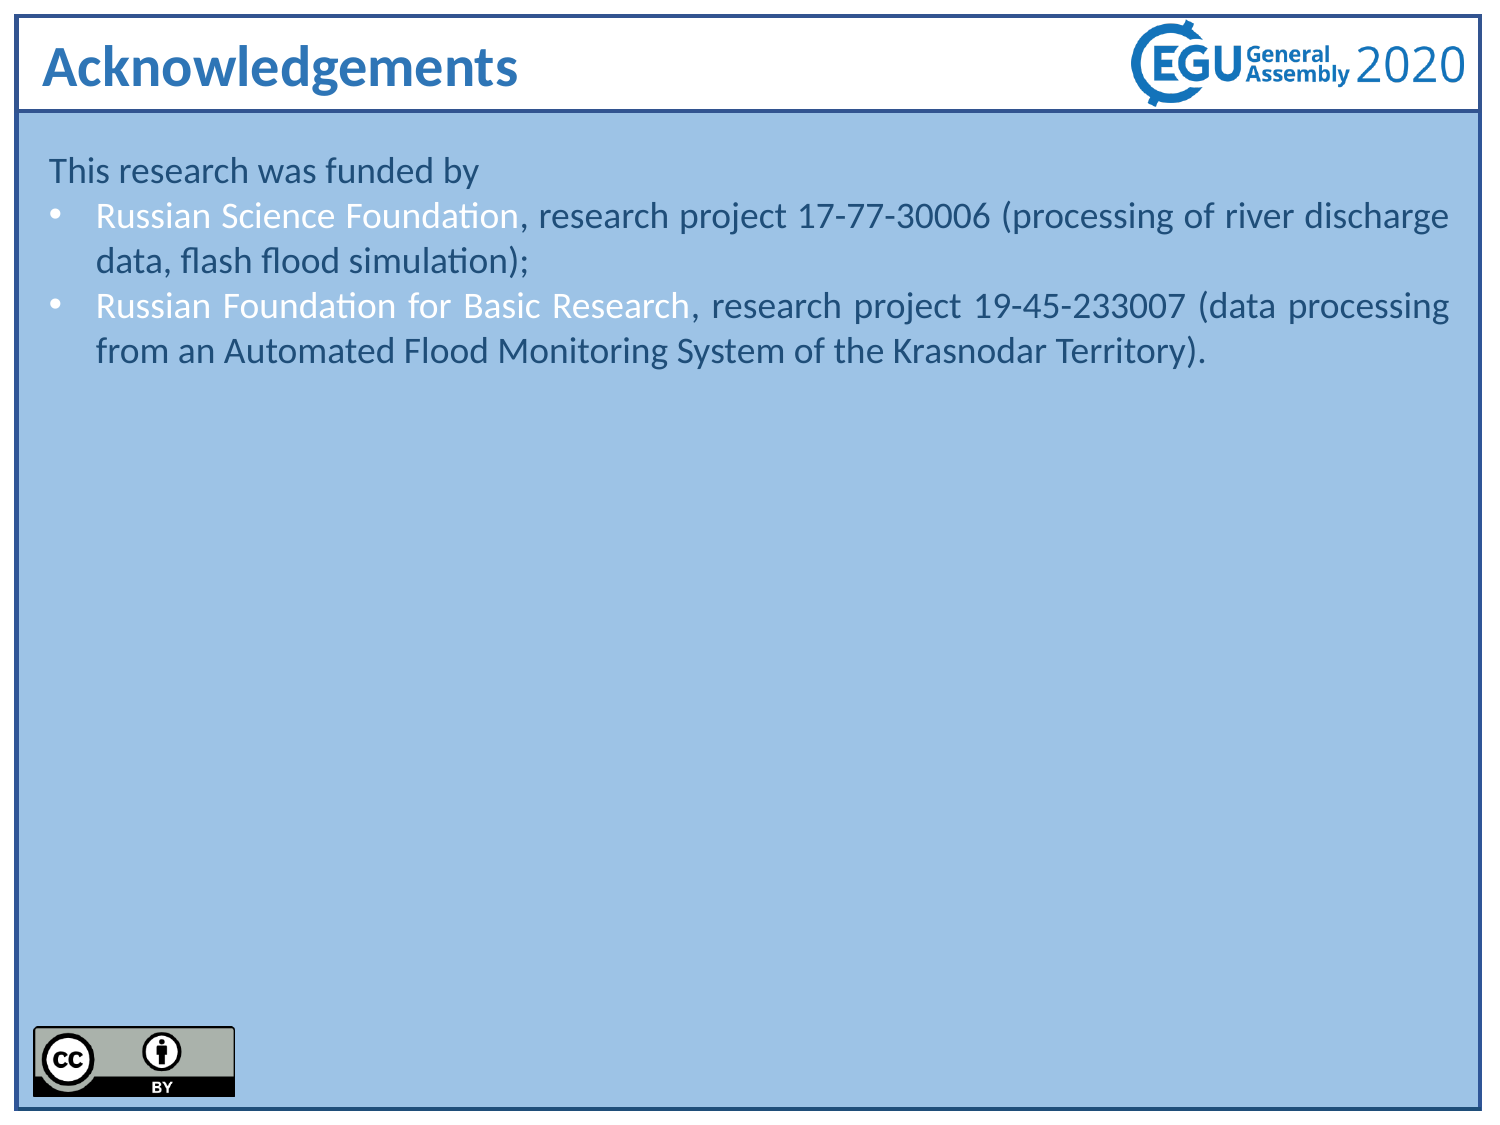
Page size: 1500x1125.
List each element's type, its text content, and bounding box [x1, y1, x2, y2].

picture [32, 1026, 235, 1097]
picture [1131, 19, 1464, 108]
text_box [15, 15, 1481, 112]
text_box [15, 112, 1481, 1110]
text_box Acknowledgements [11, 21, 550, 106]
text_box This research was funded by Russian Science Foundation, research project 17-77-30006 (processing of river discharge data, flash flood simulation); Russian Foundation for Basic Research, research project 19-45-233007 (data processing from an Automated Flood Monitoring System of the Krasnodar Territory). [34, 138, 1465, 379]
